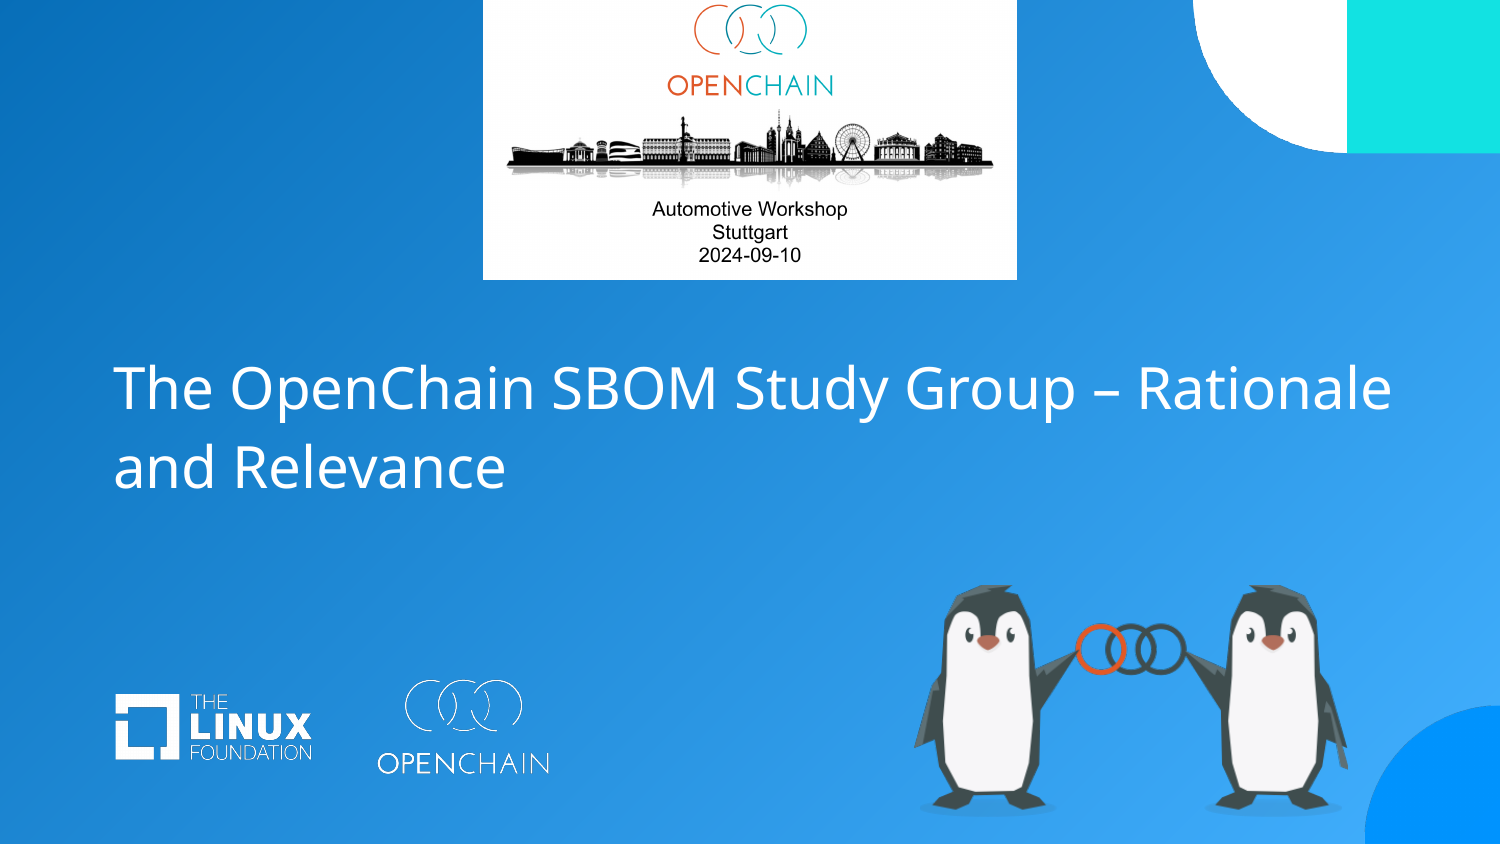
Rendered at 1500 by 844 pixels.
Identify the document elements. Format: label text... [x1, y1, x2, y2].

picture [115, 694, 312, 760]
picture [1193, 0, 1347, 153]
picture [482, 0, 1018, 280]
picture [914, 585, 1348, 817]
picture [1365, 706, 1500, 844]
title The OpenChain SBOM Study Group – Rationale and Relevance [98, 332, 1420, 566]
picture [374, 676, 552, 778]
